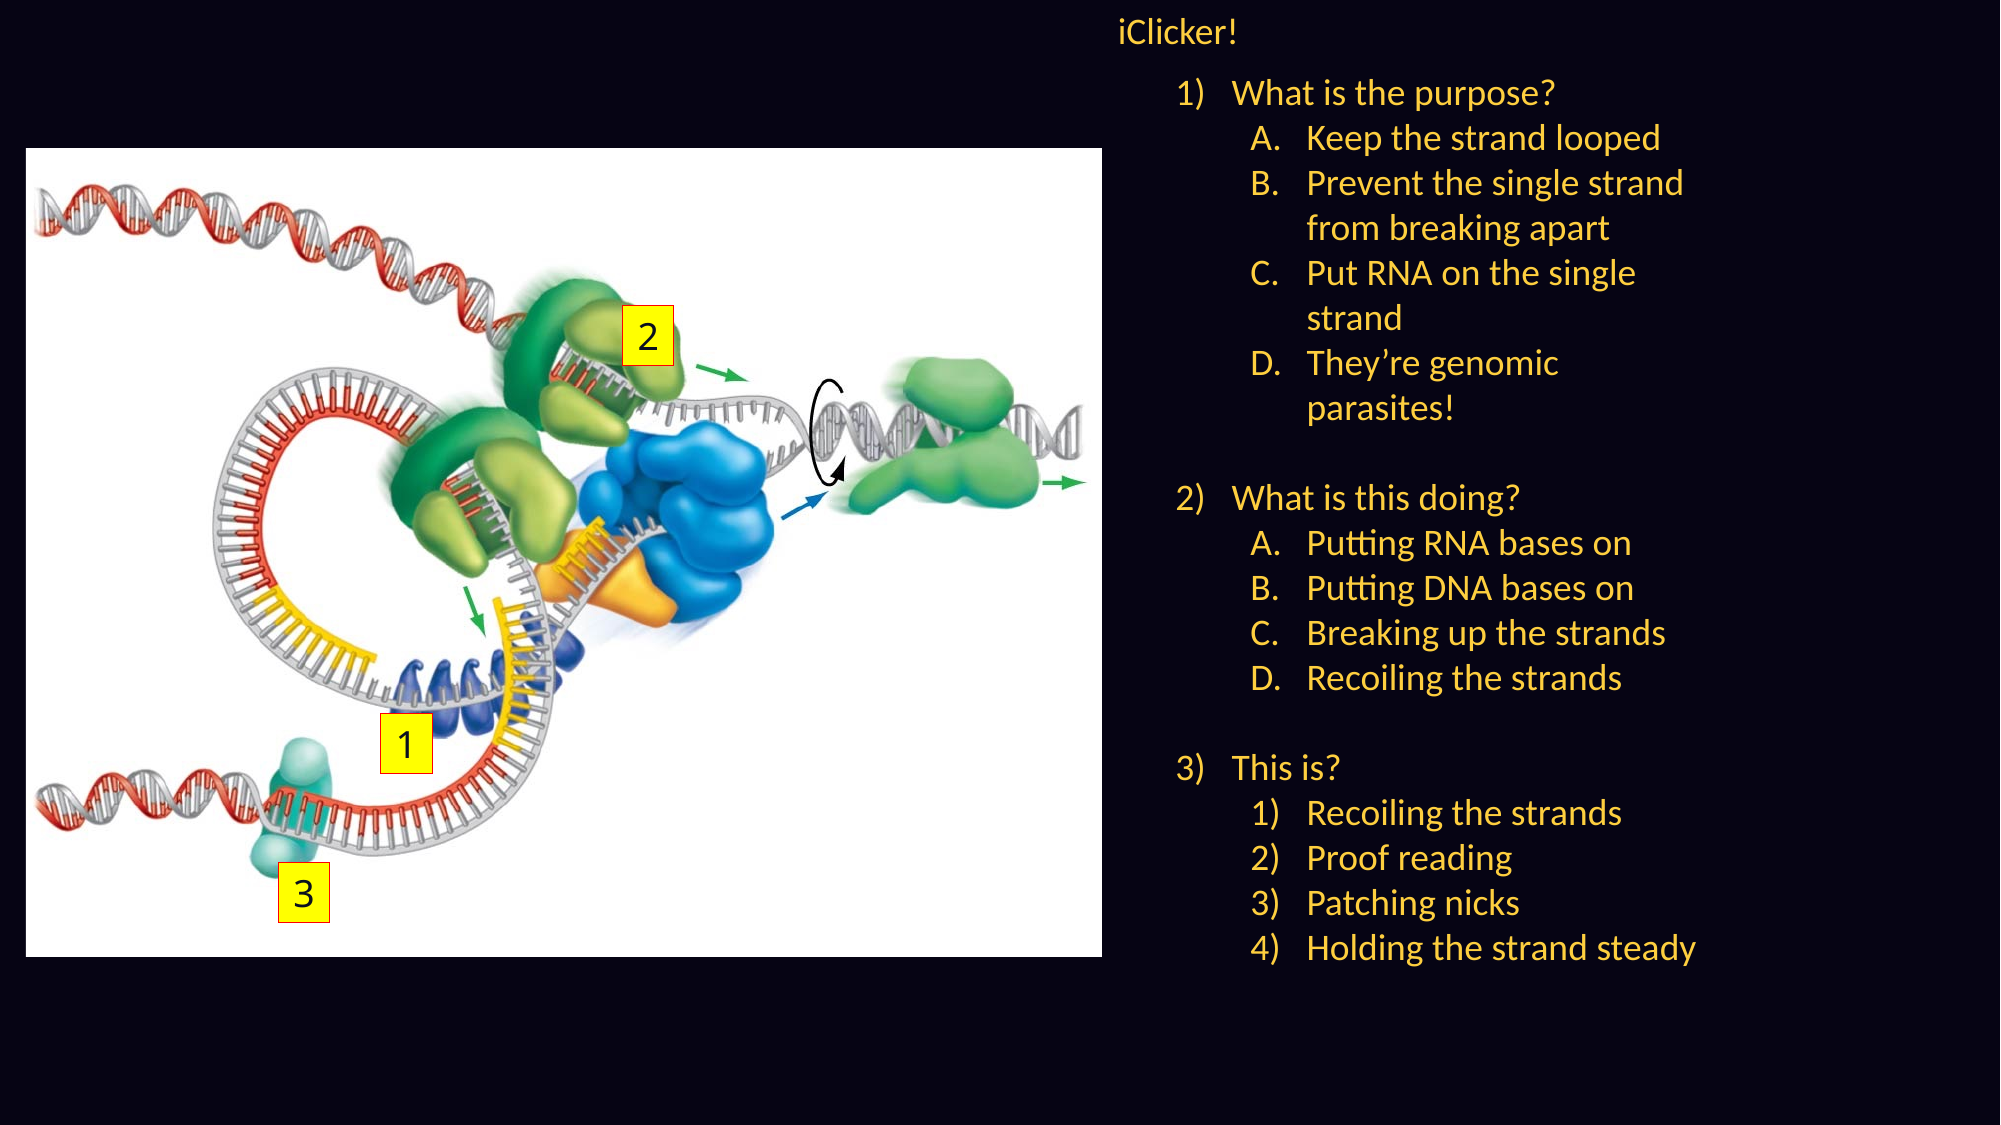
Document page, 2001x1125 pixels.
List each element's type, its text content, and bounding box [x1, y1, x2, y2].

picture [25, 148, 1102, 957]
text_box iClicker! [1103, 0, 1263, 60]
text_box What is the purpose? Keep the strand looped Prevent the single strand from breaking apart Put RNA on the single strand They’re genomic parasites! What is this doing? Putting RNA bases on Putting DNA bases on Breaking up the strands Recoiling the strands This is? Recoiling the strands Proof reading Patching nicks Holding the strand steady [1160, 60, 1728, 1021]
